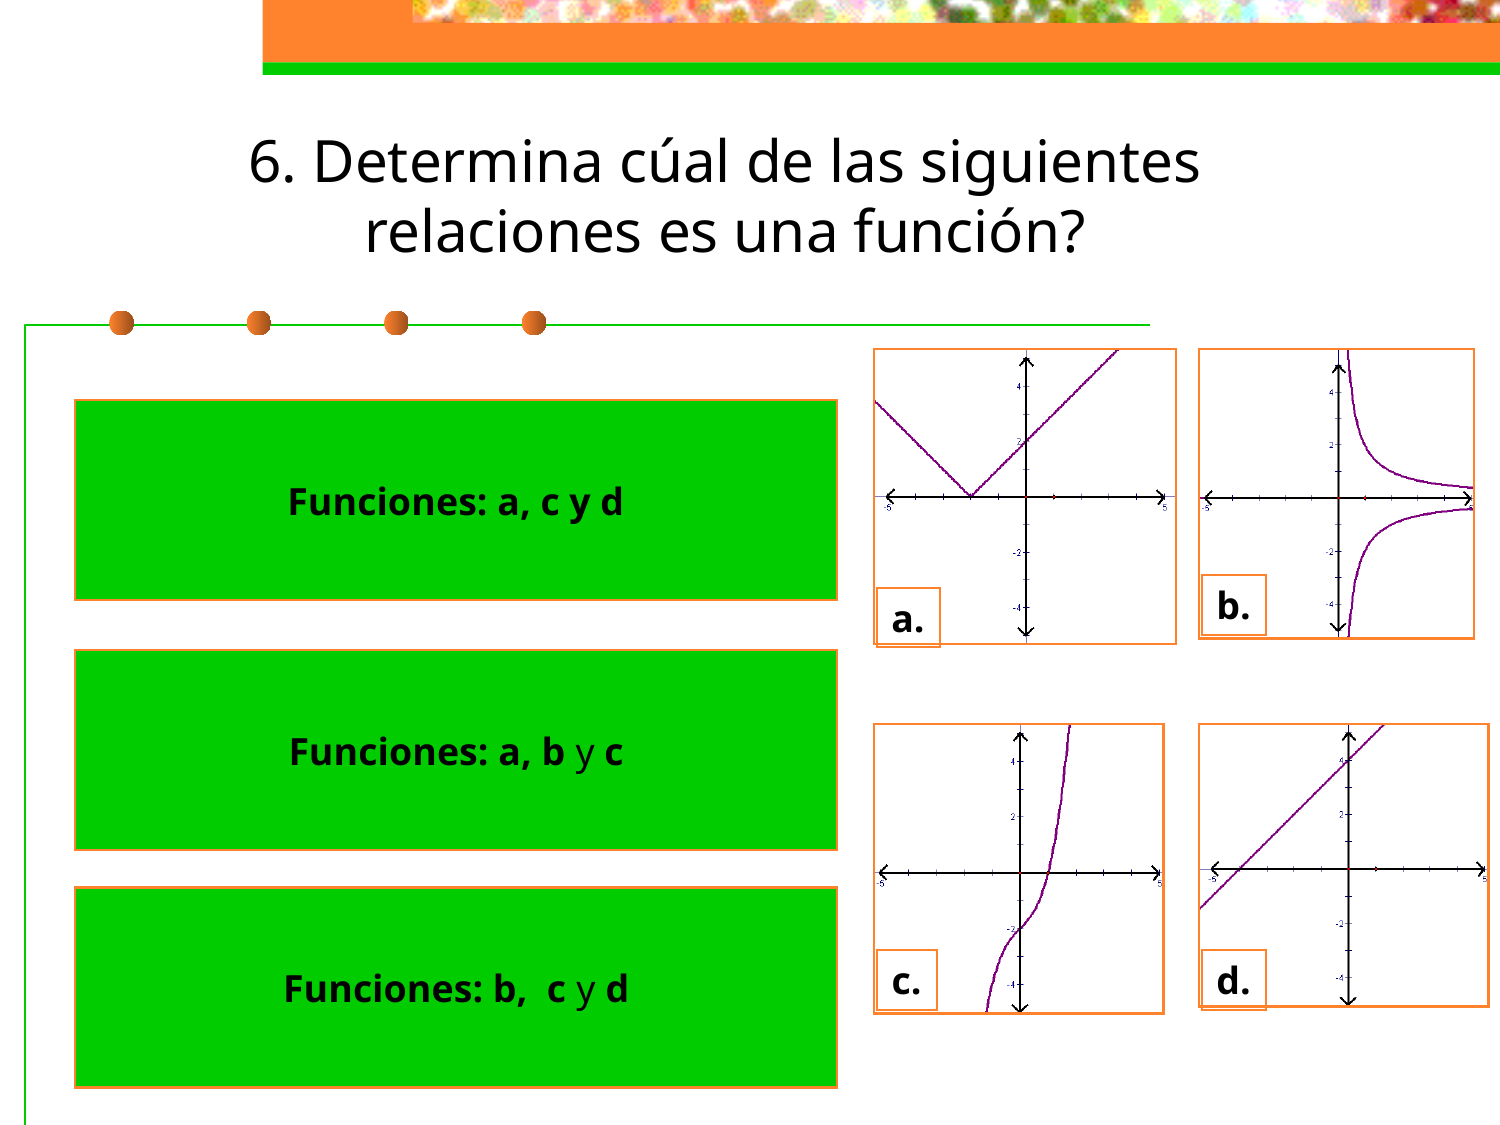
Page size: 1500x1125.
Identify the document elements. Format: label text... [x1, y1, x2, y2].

picture [412, 0, 1500, 23]
text_box Funciones: b, c y d [74, 887, 838, 1088]
title 6. Determina cúal de las siguientes relaciones es una función? [87, 99, 1363, 288]
picture [874, 349, 1176, 643]
picture [874, 724, 1163, 1013]
picture [1199, 724, 1488, 1006]
picture [1199, 349, 1474, 638]
text_box Funciones: a, b y c [74, 650, 838, 851]
text_box Funciones: a, c y d [74, 399, 838, 601]
